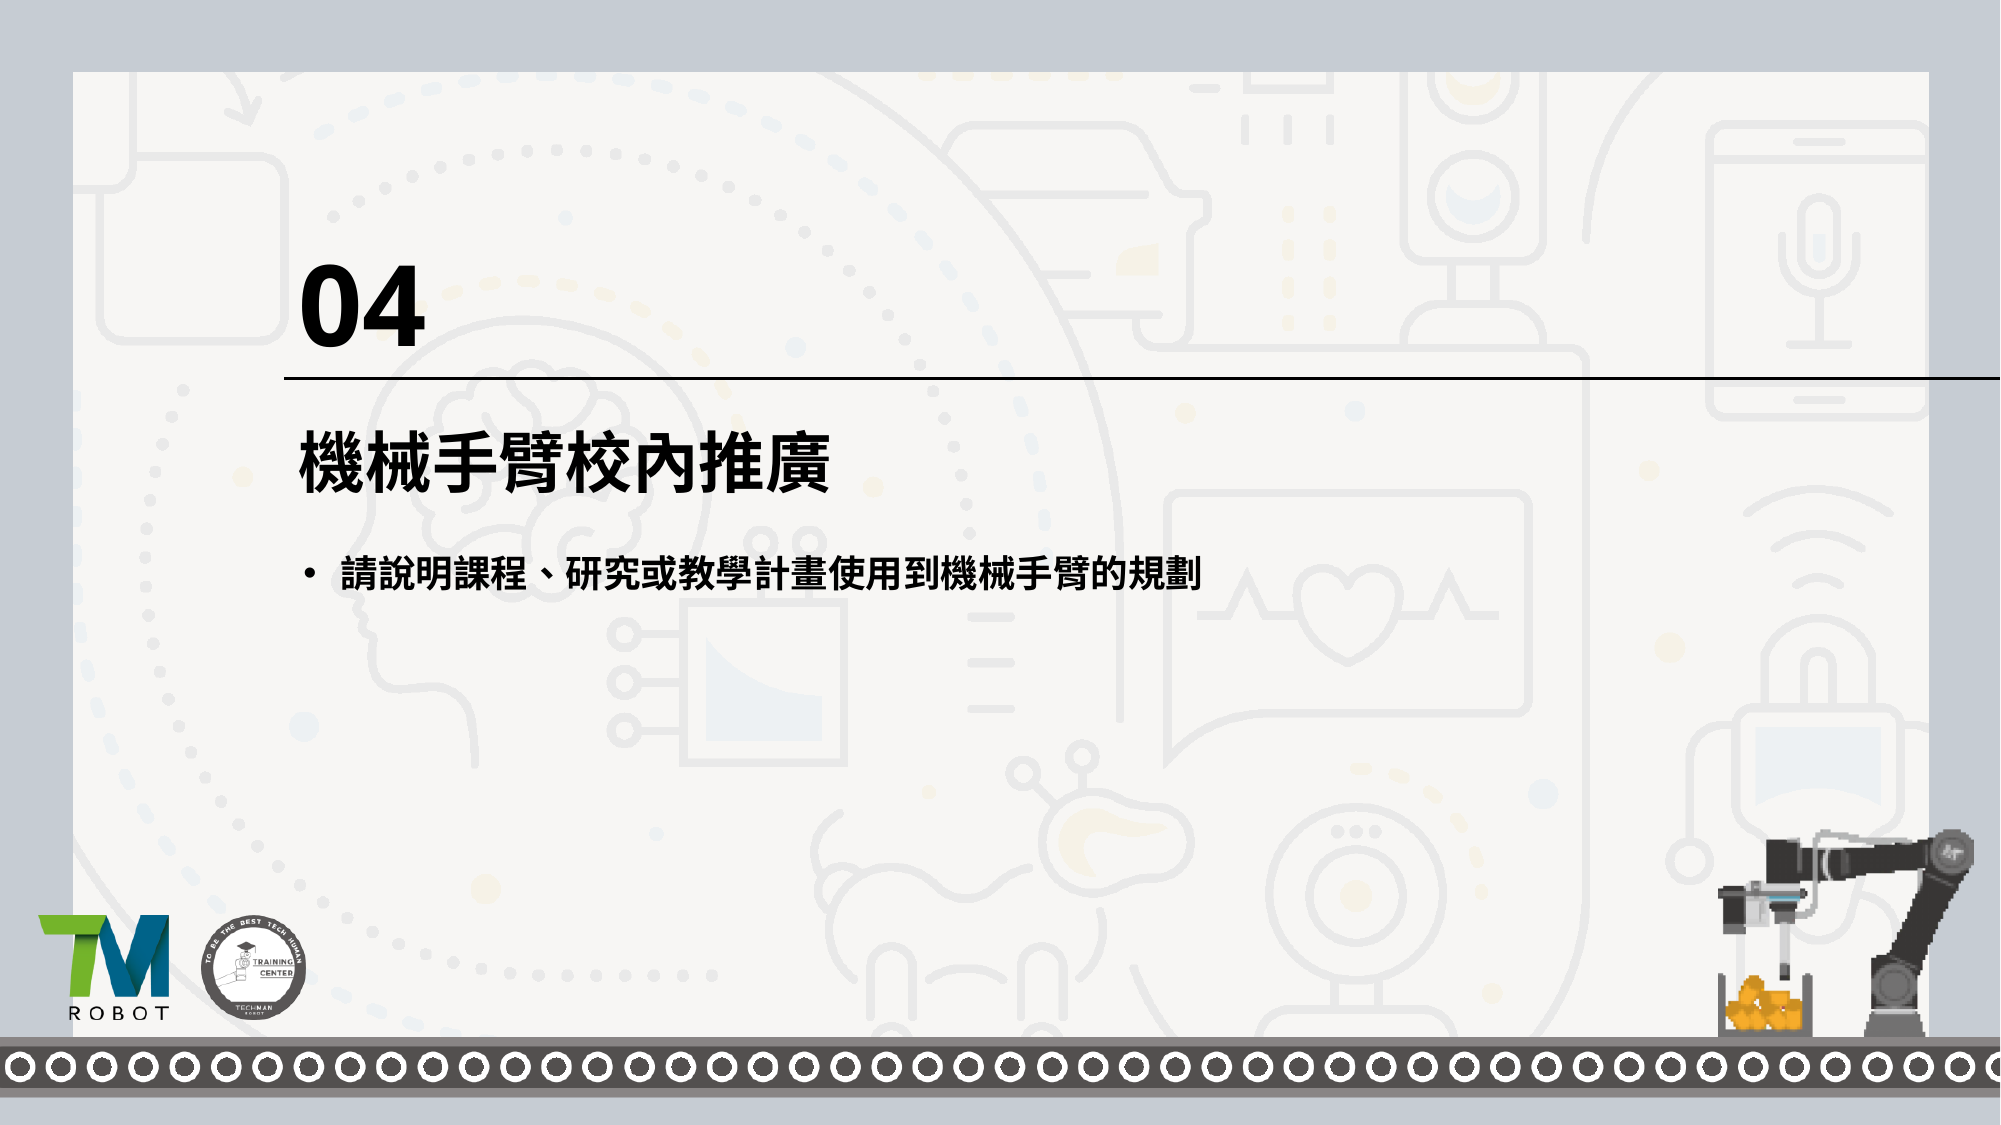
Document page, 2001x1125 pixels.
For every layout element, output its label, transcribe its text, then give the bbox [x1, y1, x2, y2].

text_box 機械手臂校內推廣 [283, 422, 1977, 524]
text_box 請說明課程、研究或教學計畫使用到機械手臂的規劃 [288, 547, 1977, 834]
text_box 04 [283, 241, 1977, 354]
picture [0, 0, 2001, 1125]
